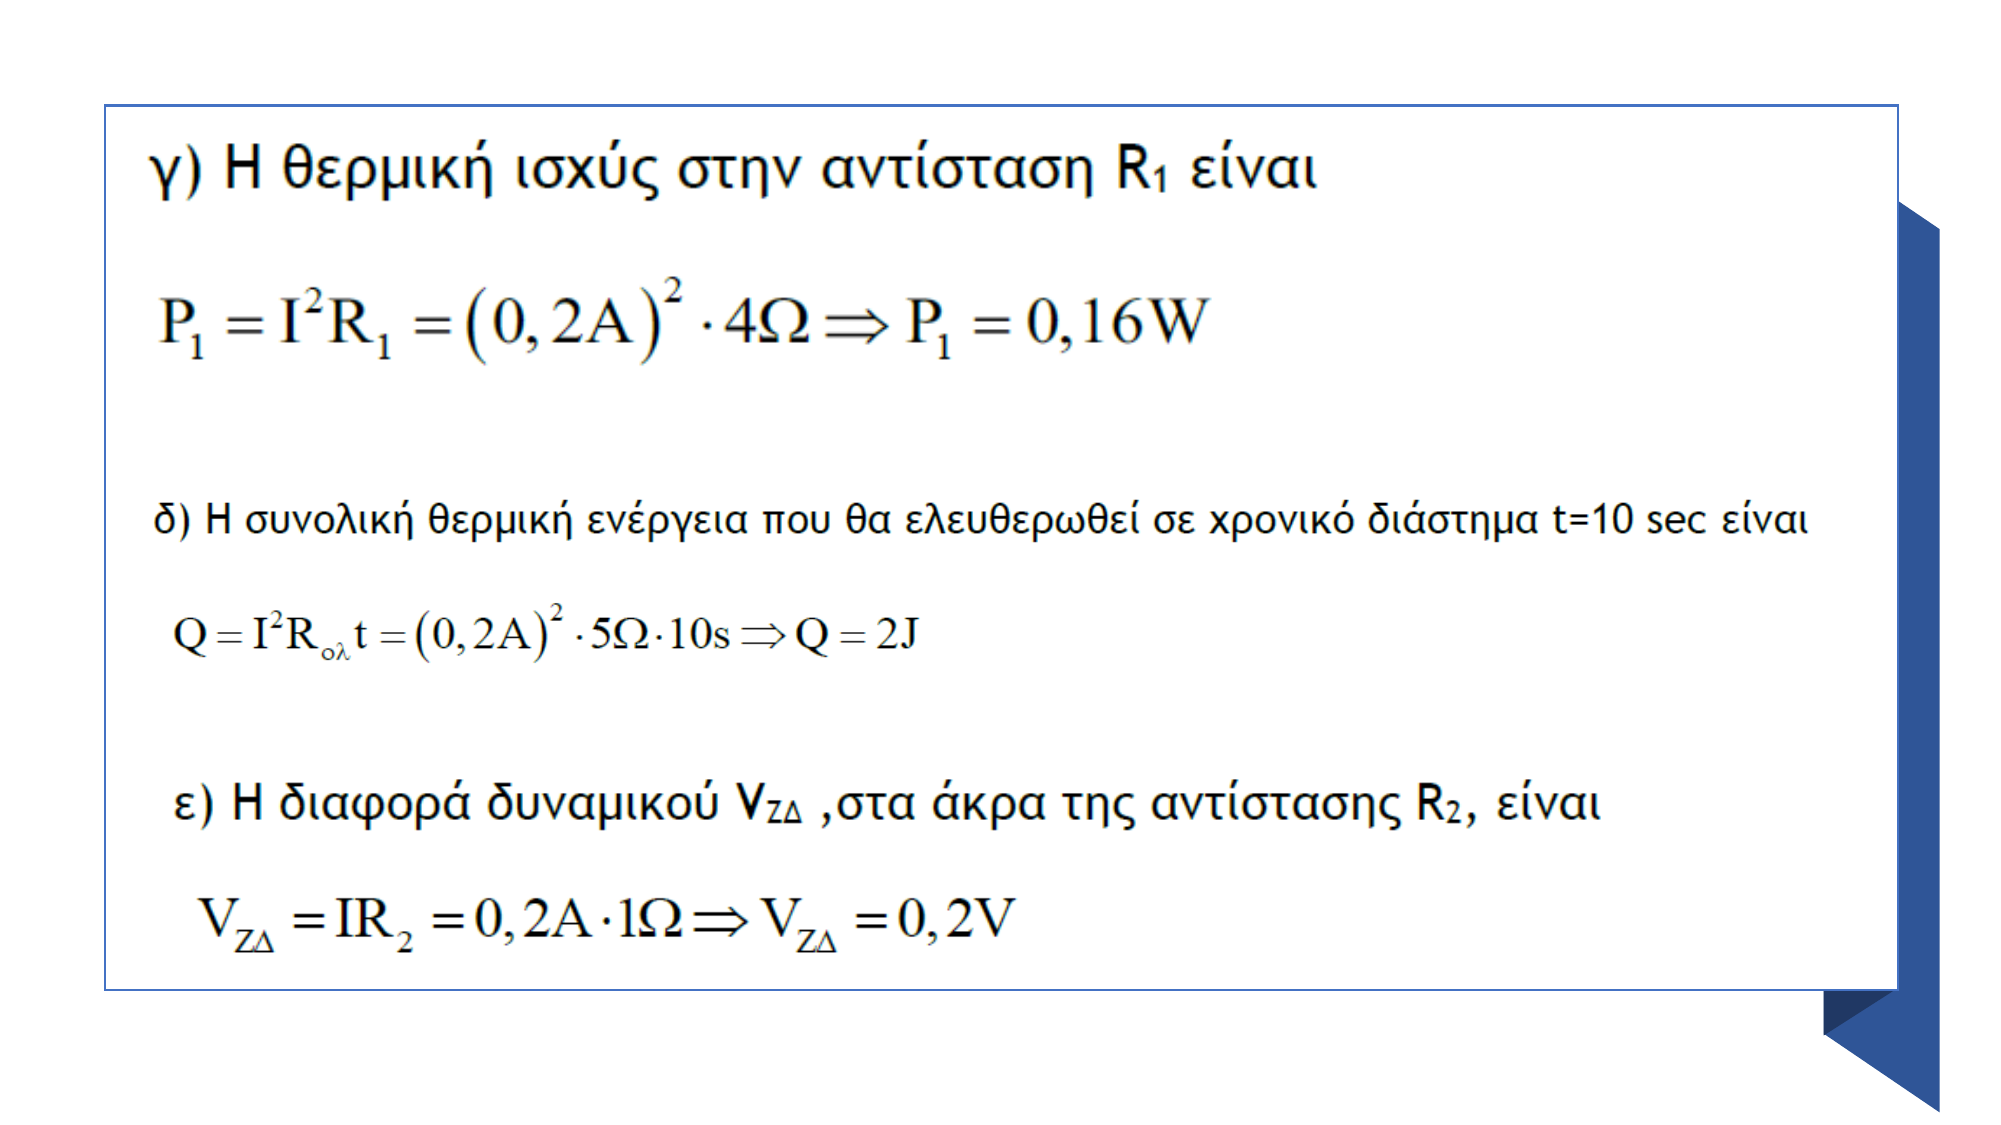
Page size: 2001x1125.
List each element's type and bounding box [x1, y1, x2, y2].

text_box [1823, 990, 1893, 1036]
picture [140, 486, 1824, 681]
picture [159, 778, 1634, 972]
picture [121, 121, 1480, 421]
text_box [104, 105, 1899, 990]
text_box [1825, 201, 1940, 1113]
